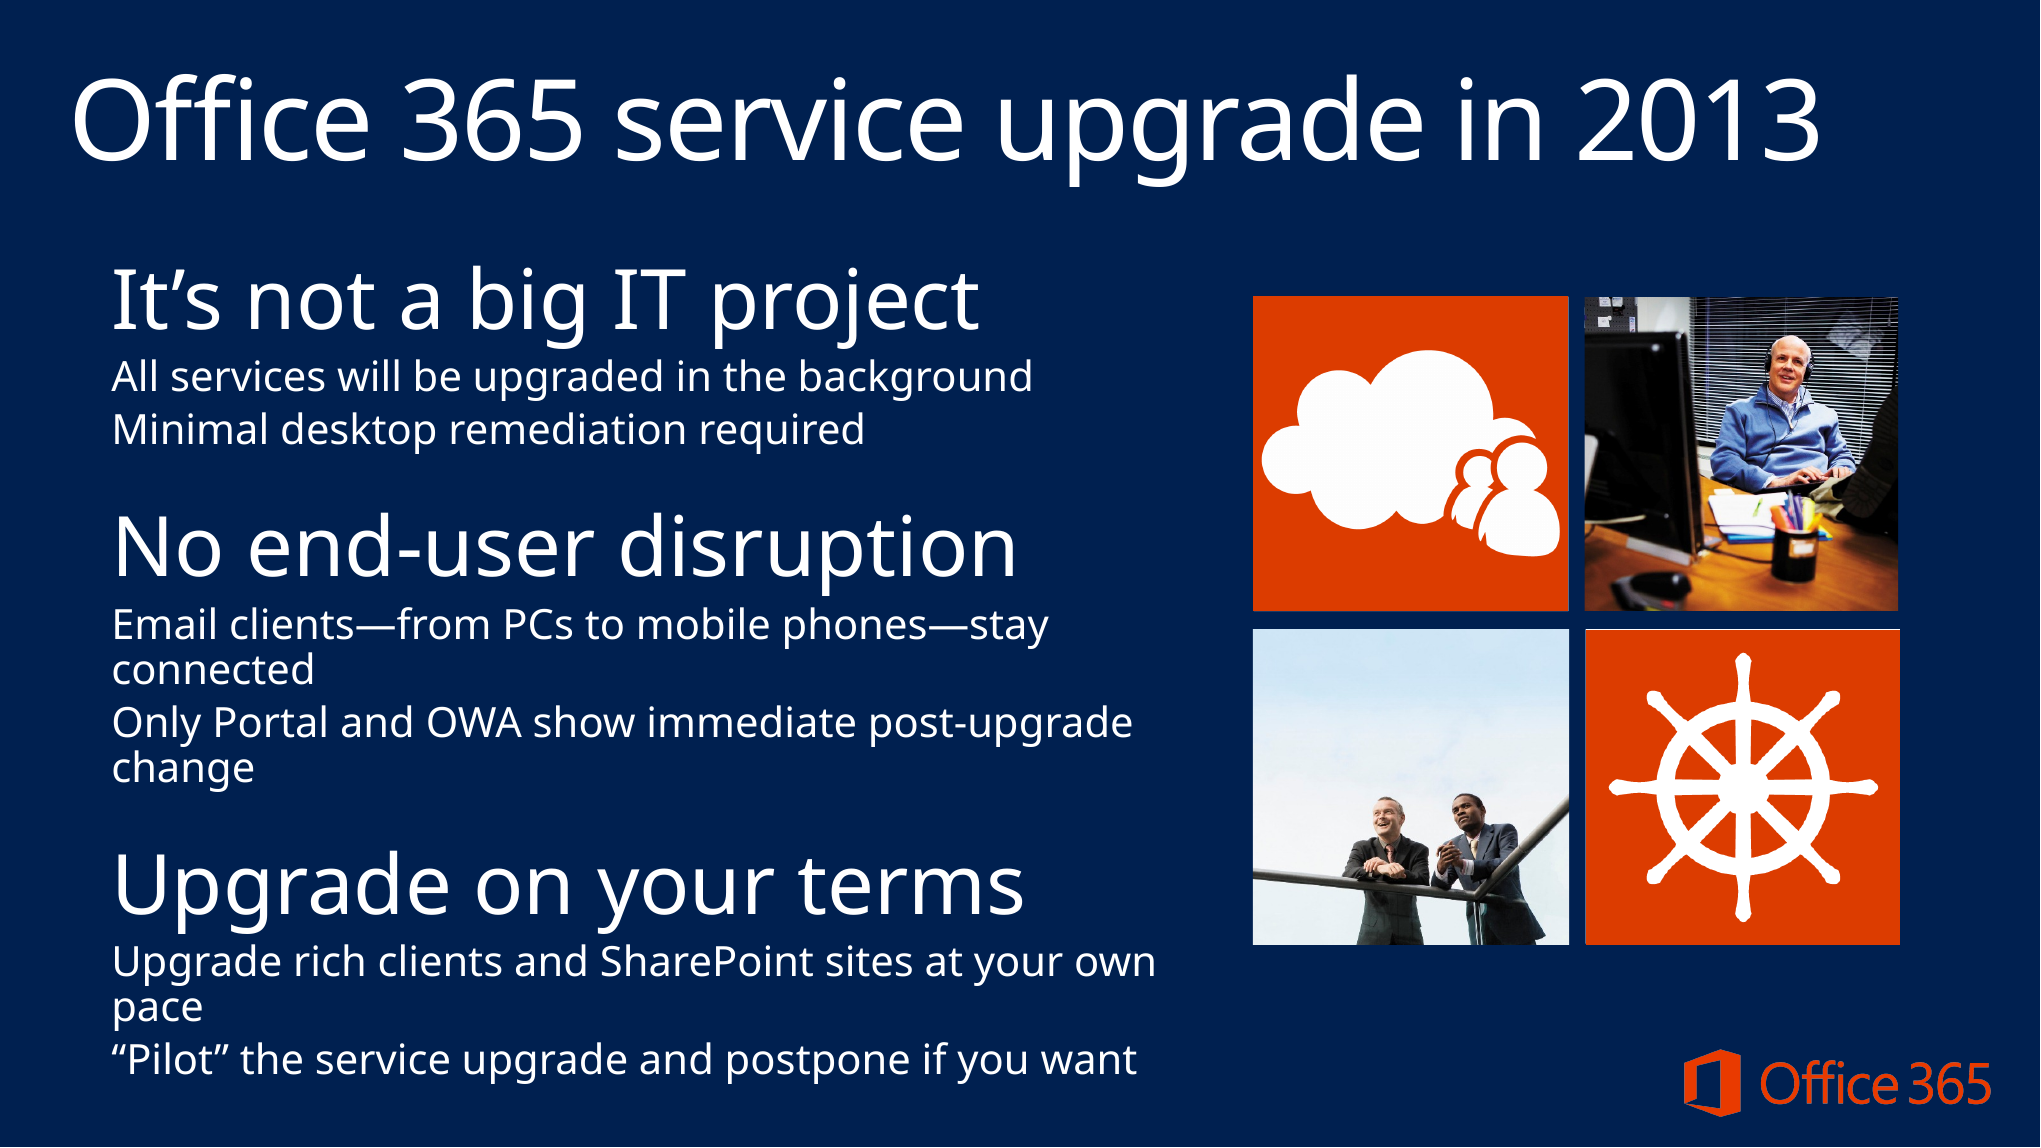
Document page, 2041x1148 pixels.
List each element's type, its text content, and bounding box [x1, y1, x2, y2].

picture [1252, 628, 1570, 945]
picture [1584, 296, 1899, 611]
picture [1585, 629, 1901, 946]
list It’s not a big IT project All services will be upgraded in the background Minimal desktop remediation required No end-user disruption Email clients—from PCs to mobile phones—stay connected Only Portal and OWA show immediate post-upgrade change Upgrade on your terms Upgrade rich clients and SharePoint sites at your own pace “Pilot” the service upgrade and postpone if you want [87, 242, 1237, 1027]
picture [1252, 295, 1569, 612]
picture [1655, 1020, 2018, 1146]
title Office 365 service upgrade in 2013 [45, 48, 1996, 200]
